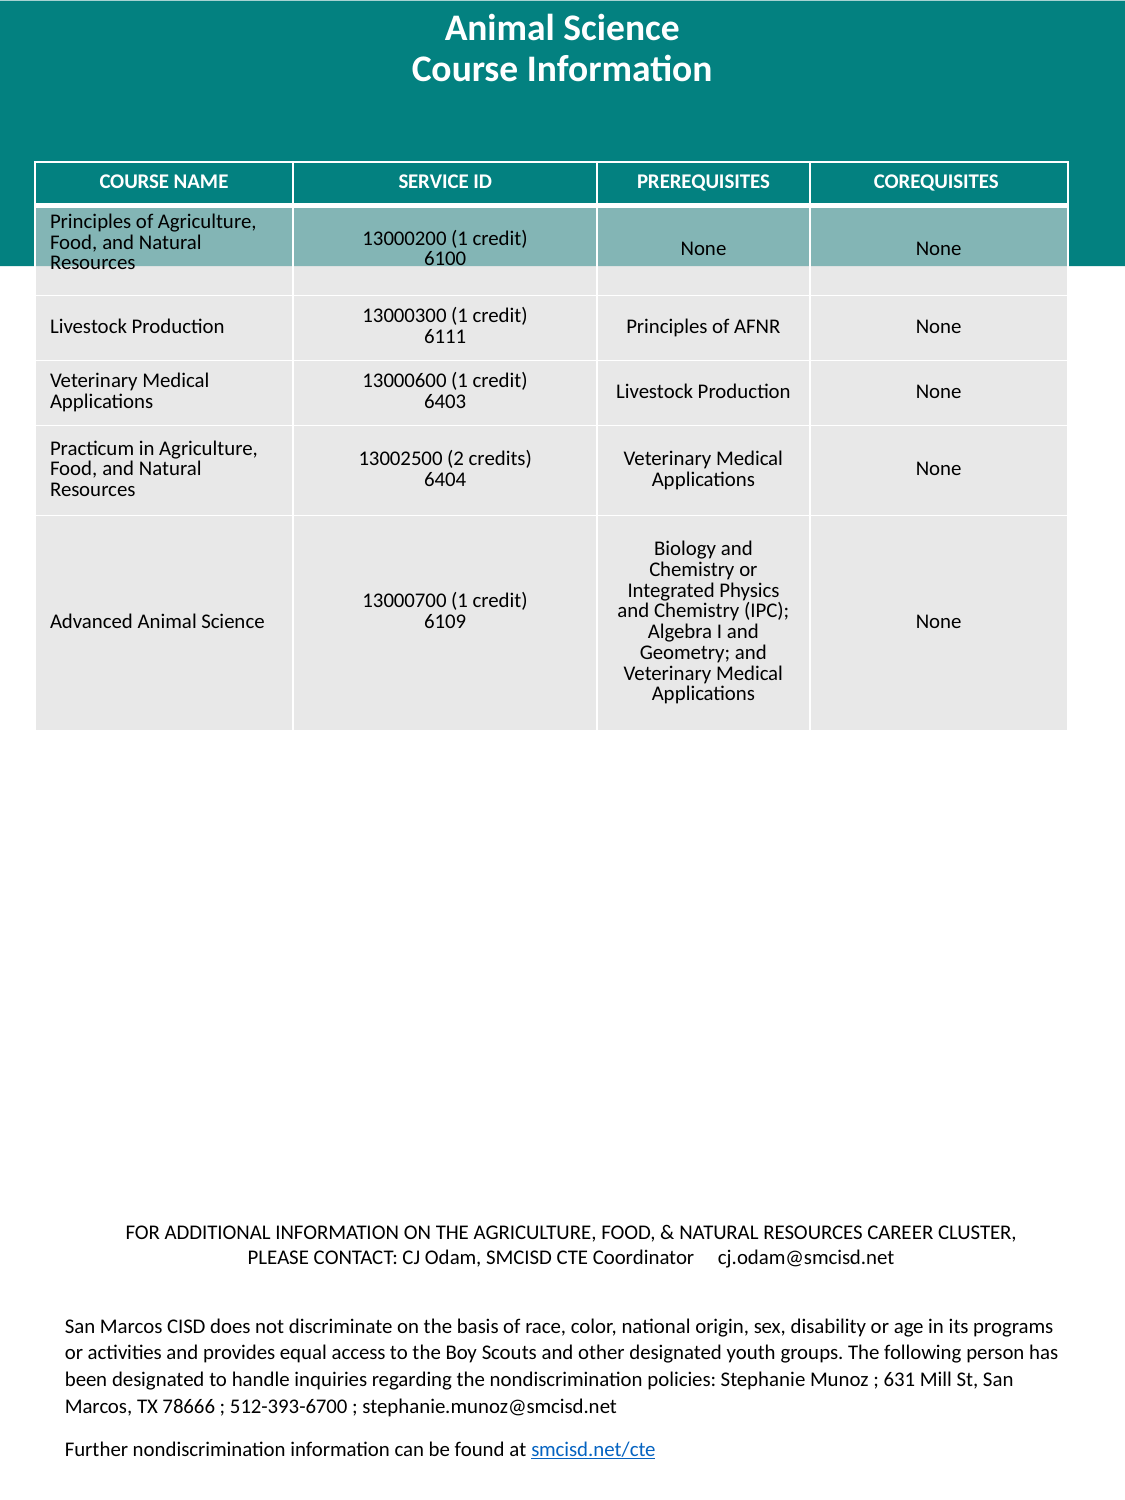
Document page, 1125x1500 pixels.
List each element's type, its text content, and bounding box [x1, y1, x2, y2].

table_cell None [811, 208, 1067, 295]
table_cell None [811, 296, 1067, 360]
table_cell Practicum in Agriculture, Food, and Natural Resources [36, 426, 292, 515]
text_box FOR ADDITIONAL INFORMATION ON THE AGRICULTURE, FOOD, & NATURAL RESOURCES CAREER CLUSTER, PLEASE CONTACT: CJ Odam, SMCISD CTE Coordinator cj.odam@smcisd.net [58, 1211, 1084, 1277]
table_cell None [811, 361, 1067, 425]
table_header COREQUISITES [811, 163, 1067, 203]
text_box San Marcos CISD does not discriminate on the basis of race, color, national origin, sex, disability or age in its programs or activities and provides equal access to the Boy Scouts and other designated youth groups. The following person has been designated to handle inquiries regarding the nondiscrimination policies: Stephanie Munoz ; 631 Mill St, San Marcos, TX 78666 ; 512-393-6700 ; stephanie.munoz@smcisd.net Further nondiscrimination information can be found at smcisd.net/cte [50, 1303, 1075, 1469]
table_cell Advanced Animal Science [36, 516, 292, 730]
table_cell 13000700 (1 credit) 6109 [294, 516, 596, 730]
table_cell 13000200 (1 credit) 6100 [294, 208, 596, 295]
table_cell Livestock Production [598, 361, 809, 425]
table_header PREREQUISITES [598, 163, 809, 203]
table_cell Principles of AFNR [598, 296, 809, 360]
table_cell Principles of Agriculture, Food, and Natural Resources [36, 208, 292, 295]
table_cell Livestock Production [36, 296, 292, 360]
table_cell None [811, 426, 1067, 515]
table_cell None [598, 208, 809, 295]
table_cell Biology and Chemistry or Integrated Physics and Chemistry (IPC); Algebra I and Geometry; and Veterinary Medical Applications [598, 516, 809, 730]
table_cell 13000300 (1 credit) 6111 [294, 296, 596, 360]
table_cell 13002500 (2 credits) 6404 [294, 426, 596, 515]
title Animal Science Course Information [0, 0, 1125, 267]
table_cell Veterinary Medical Applications [598, 426, 809, 515]
table_cell 13000600 (1 credit) 6403 [294, 361, 596, 425]
table_header SERVICE ID [294, 163, 596, 203]
table_cell Veterinary Medical Applications [36, 361, 292, 425]
table_cell None [811, 516, 1067, 730]
table_header COURSE NAME [36, 163, 292, 203]
